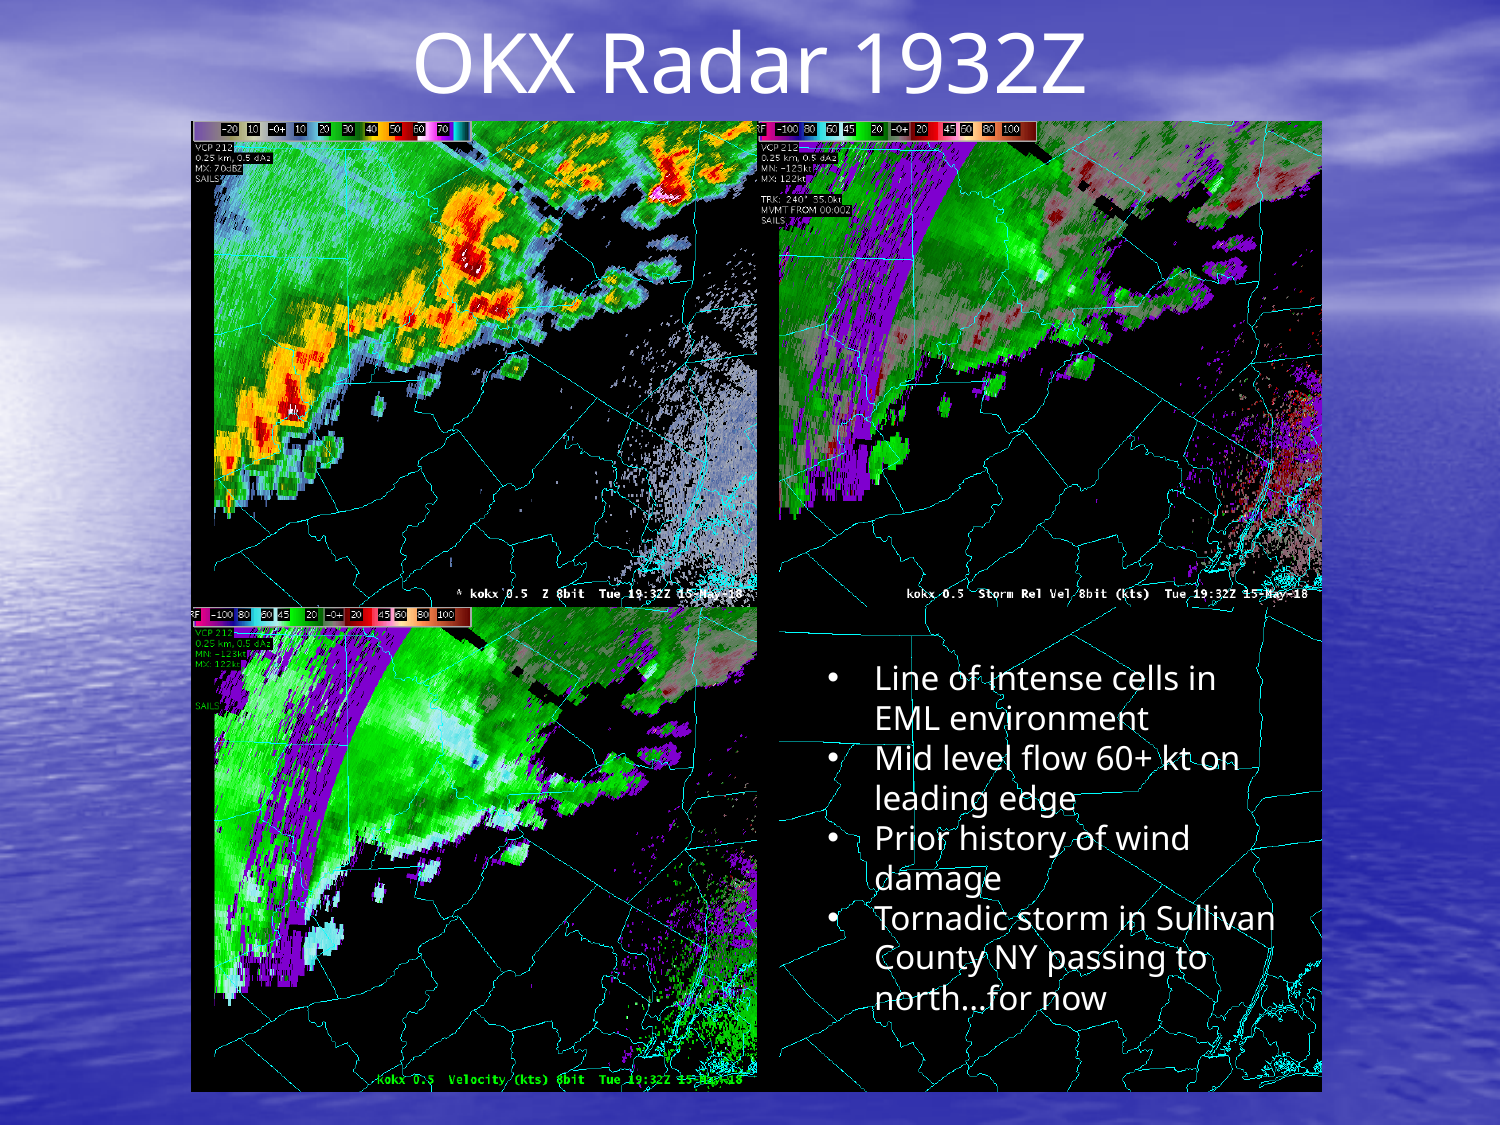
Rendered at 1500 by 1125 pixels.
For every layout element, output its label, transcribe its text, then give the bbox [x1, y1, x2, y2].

title OKX Radar 1932Z [75, 7, 1425, 113]
picture [191, 121, 1322, 1092]
